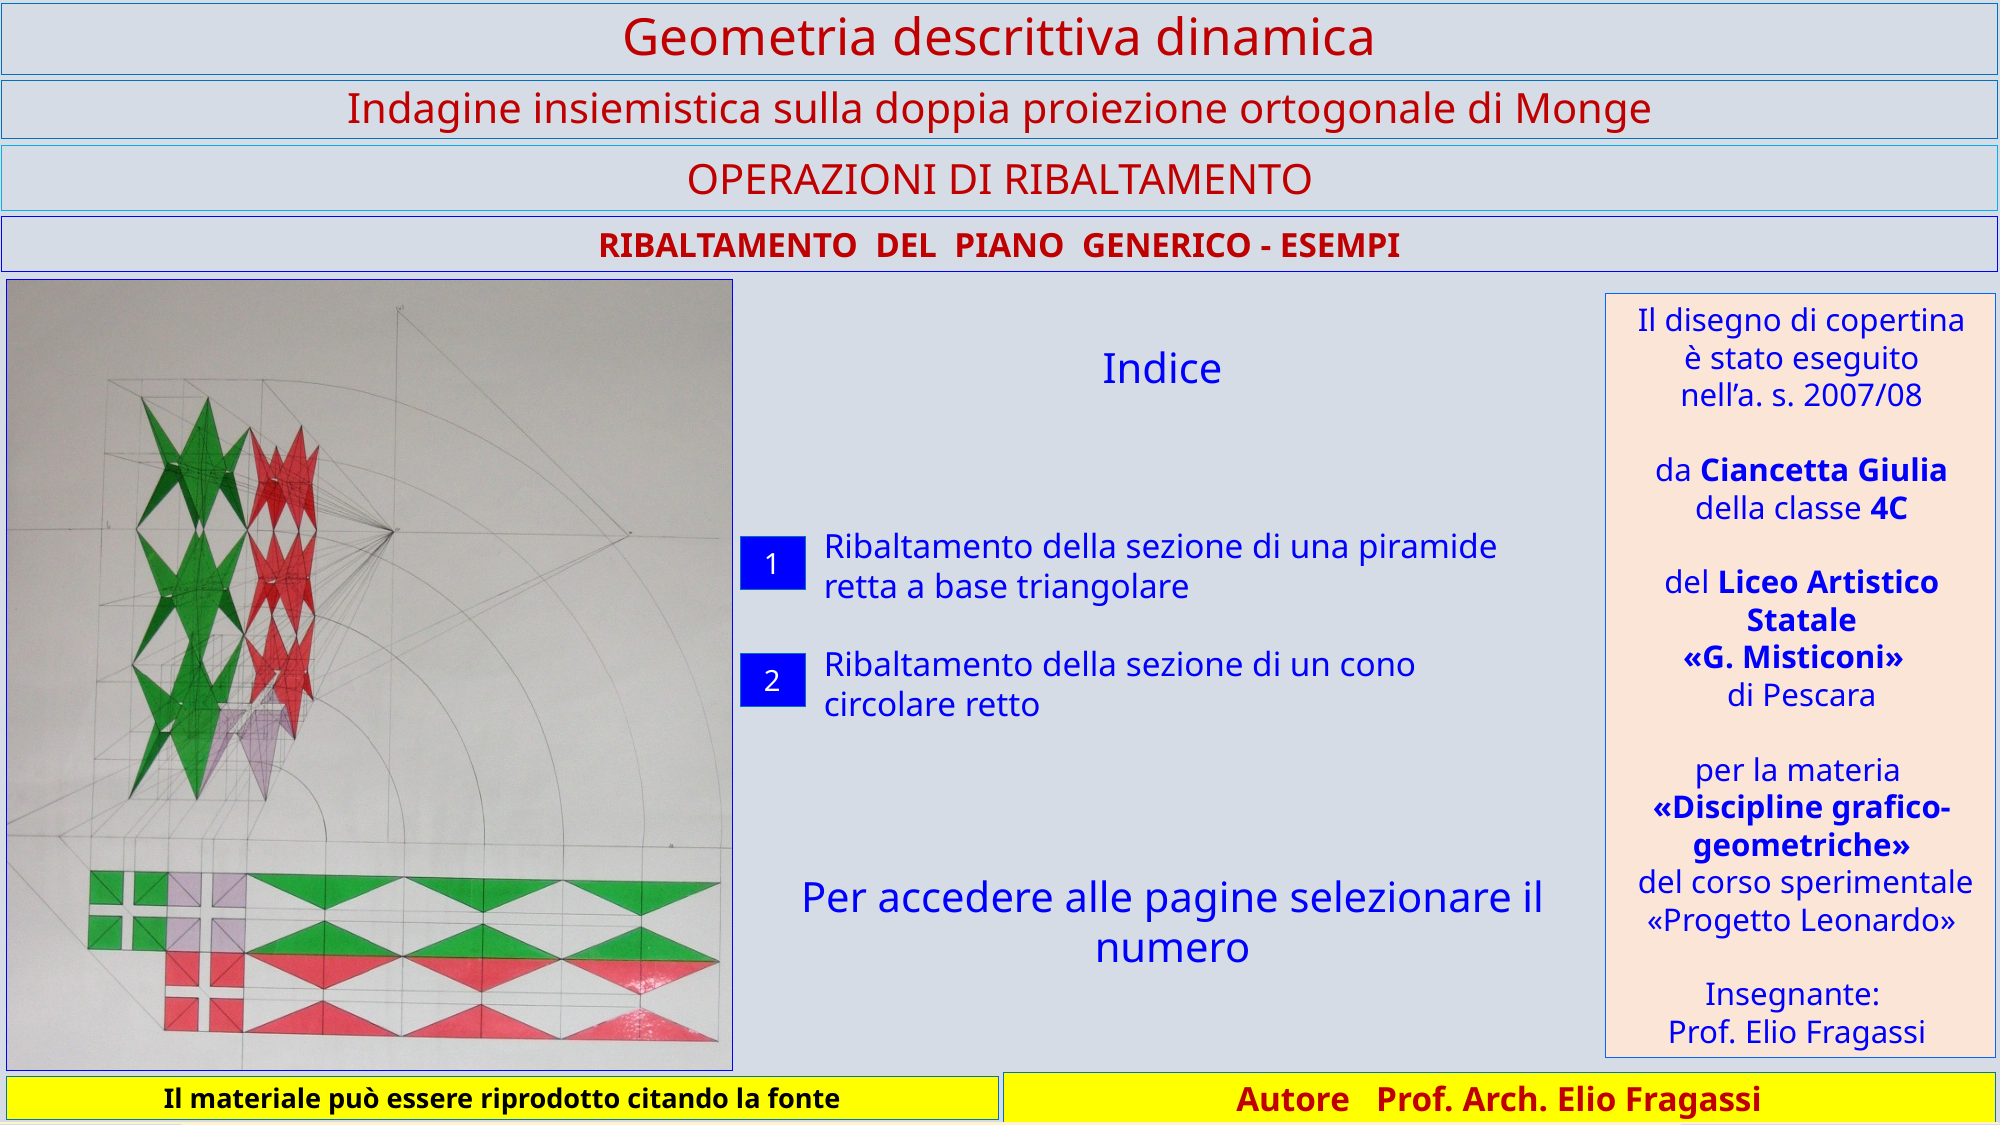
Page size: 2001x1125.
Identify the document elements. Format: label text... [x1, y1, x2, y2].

picture [6, 279, 733, 1071]
text_box Ribaltamento della sezione di una piramide retta a base triangolare [809, 517, 1551, 613]
text_box Indice [733, 333, 1606, 399]
text_box Ribaltamento della sezione di un cono circolare retto [808, 635, 1536, 730]
text_box OPERAZIONI DI RIBALTAMENTO [1, 145, 1998, 211]
text_box Il disegno di copertina è stato eseguito nell’a. s. 2007/08 da Ciancetta Giulia della classe 4C del Liceo Artistico Statale «G. Misticoni» di Pescara per la materia «Discipline grafico-geometriche» del corso sperimentale «Progetto Leonardo» Insegnante: Prof. Elio Fragassi [1605, 293, 1996, 1057]
title Geometria descrittiva dinamica [1, 3, 1998, 75]
text_box 2 [739, 652, 806, 708]
text_box 1 [739, 535, 806, 591]
text_box RIBALTAMENTO DEL PIANO GENERICO - ESEMPI [1, 216, 1998, 272]
text_box Per accedere alle pagine selezionare il numero [739, 863, 1606, 978]
text_box Autore Prof. Arch. Elio Fragassi [1003, 1072, 1996, 1122]
text_box Il materiale può essere riprodotto citando la fonte [6, 1075, 999, 1120]
text_box Indagine insiemistica sulla doppia proiezione ortogonale di Monge [1, 80, 1998, 139]
